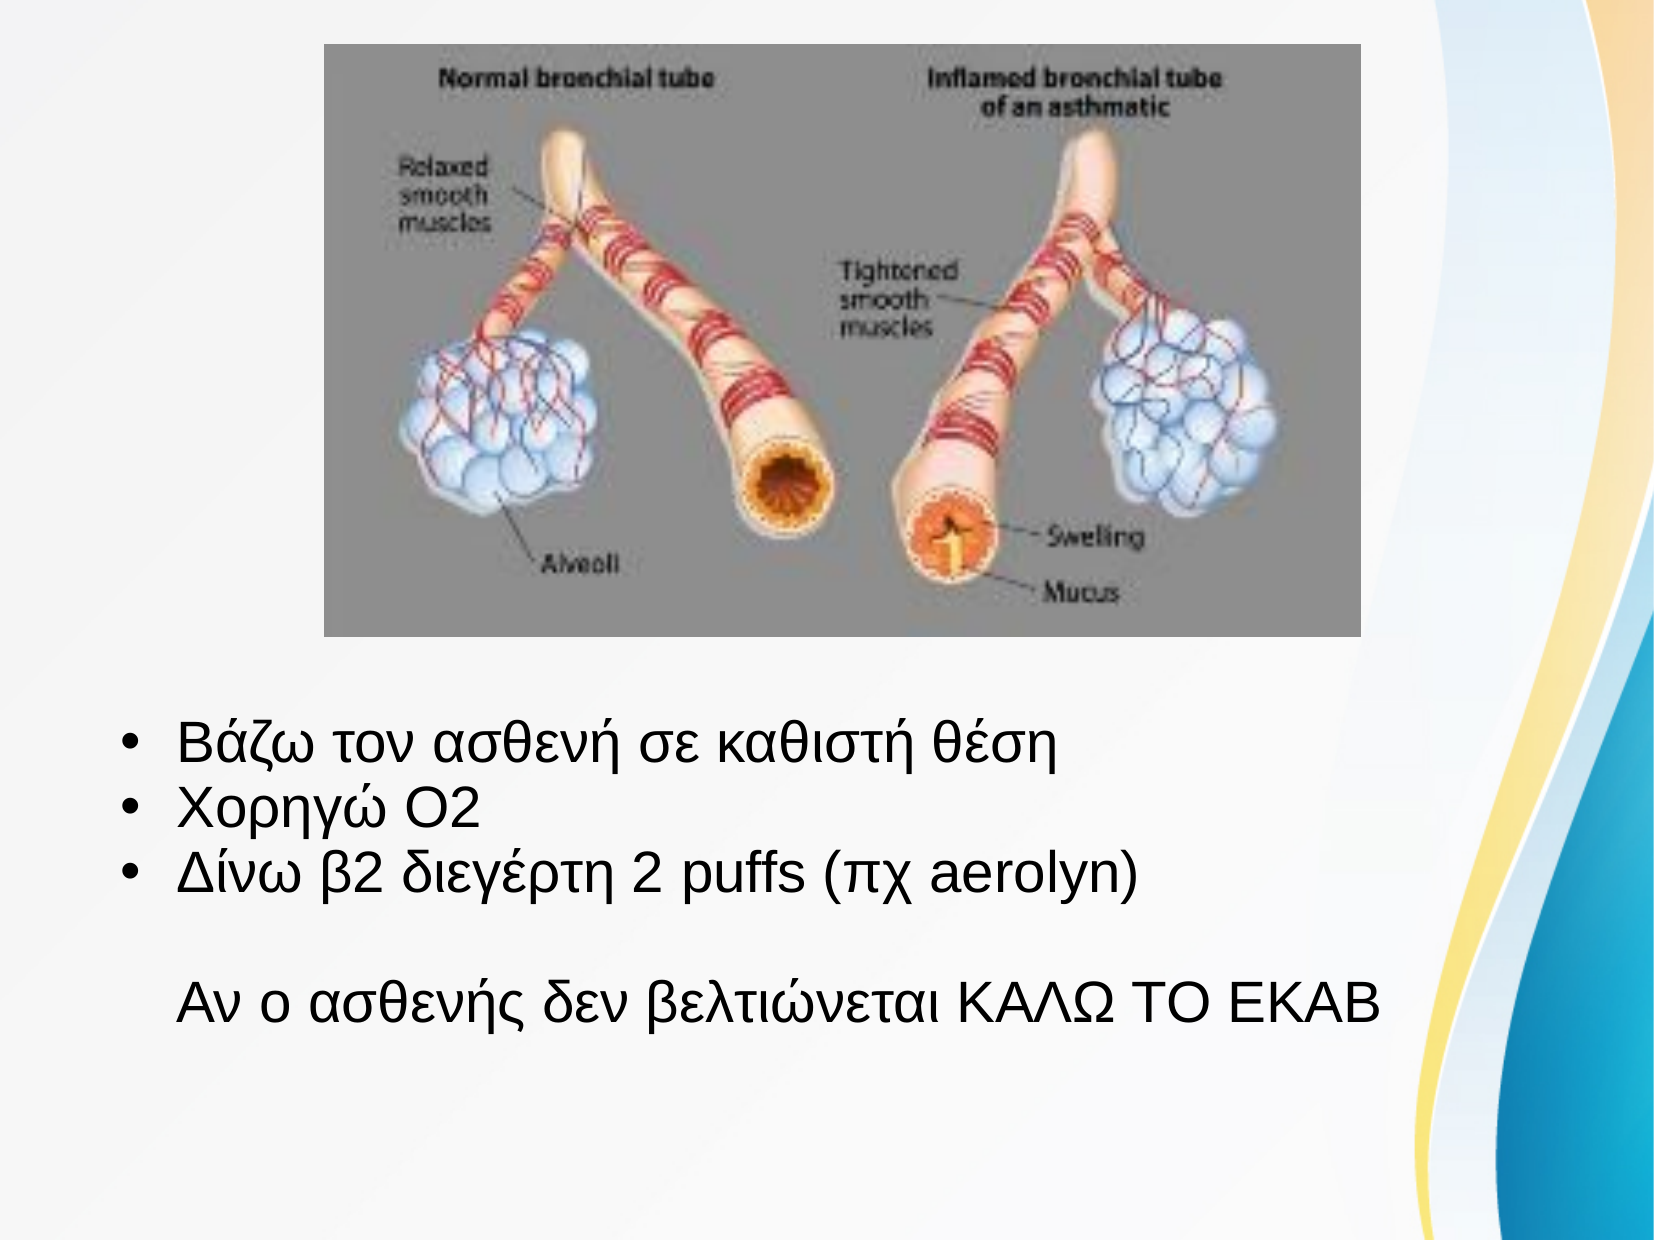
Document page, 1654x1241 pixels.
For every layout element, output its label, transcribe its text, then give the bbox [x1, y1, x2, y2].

text_box Βάζω τον ασθενή σε καθιστή θέση Χορηγώ Ο2 Δίνω β2 διεγέρτη 2 puffs (πχ aerolyn) Αν ο ασθενής δεν βελτιώνεται ΚΑΛΩ ΤΟ ΕΚΑΒ [105, 702, 1536, 1099]
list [324, 44, 1361, 638]
picture [0, 0, 1654, 1240]
